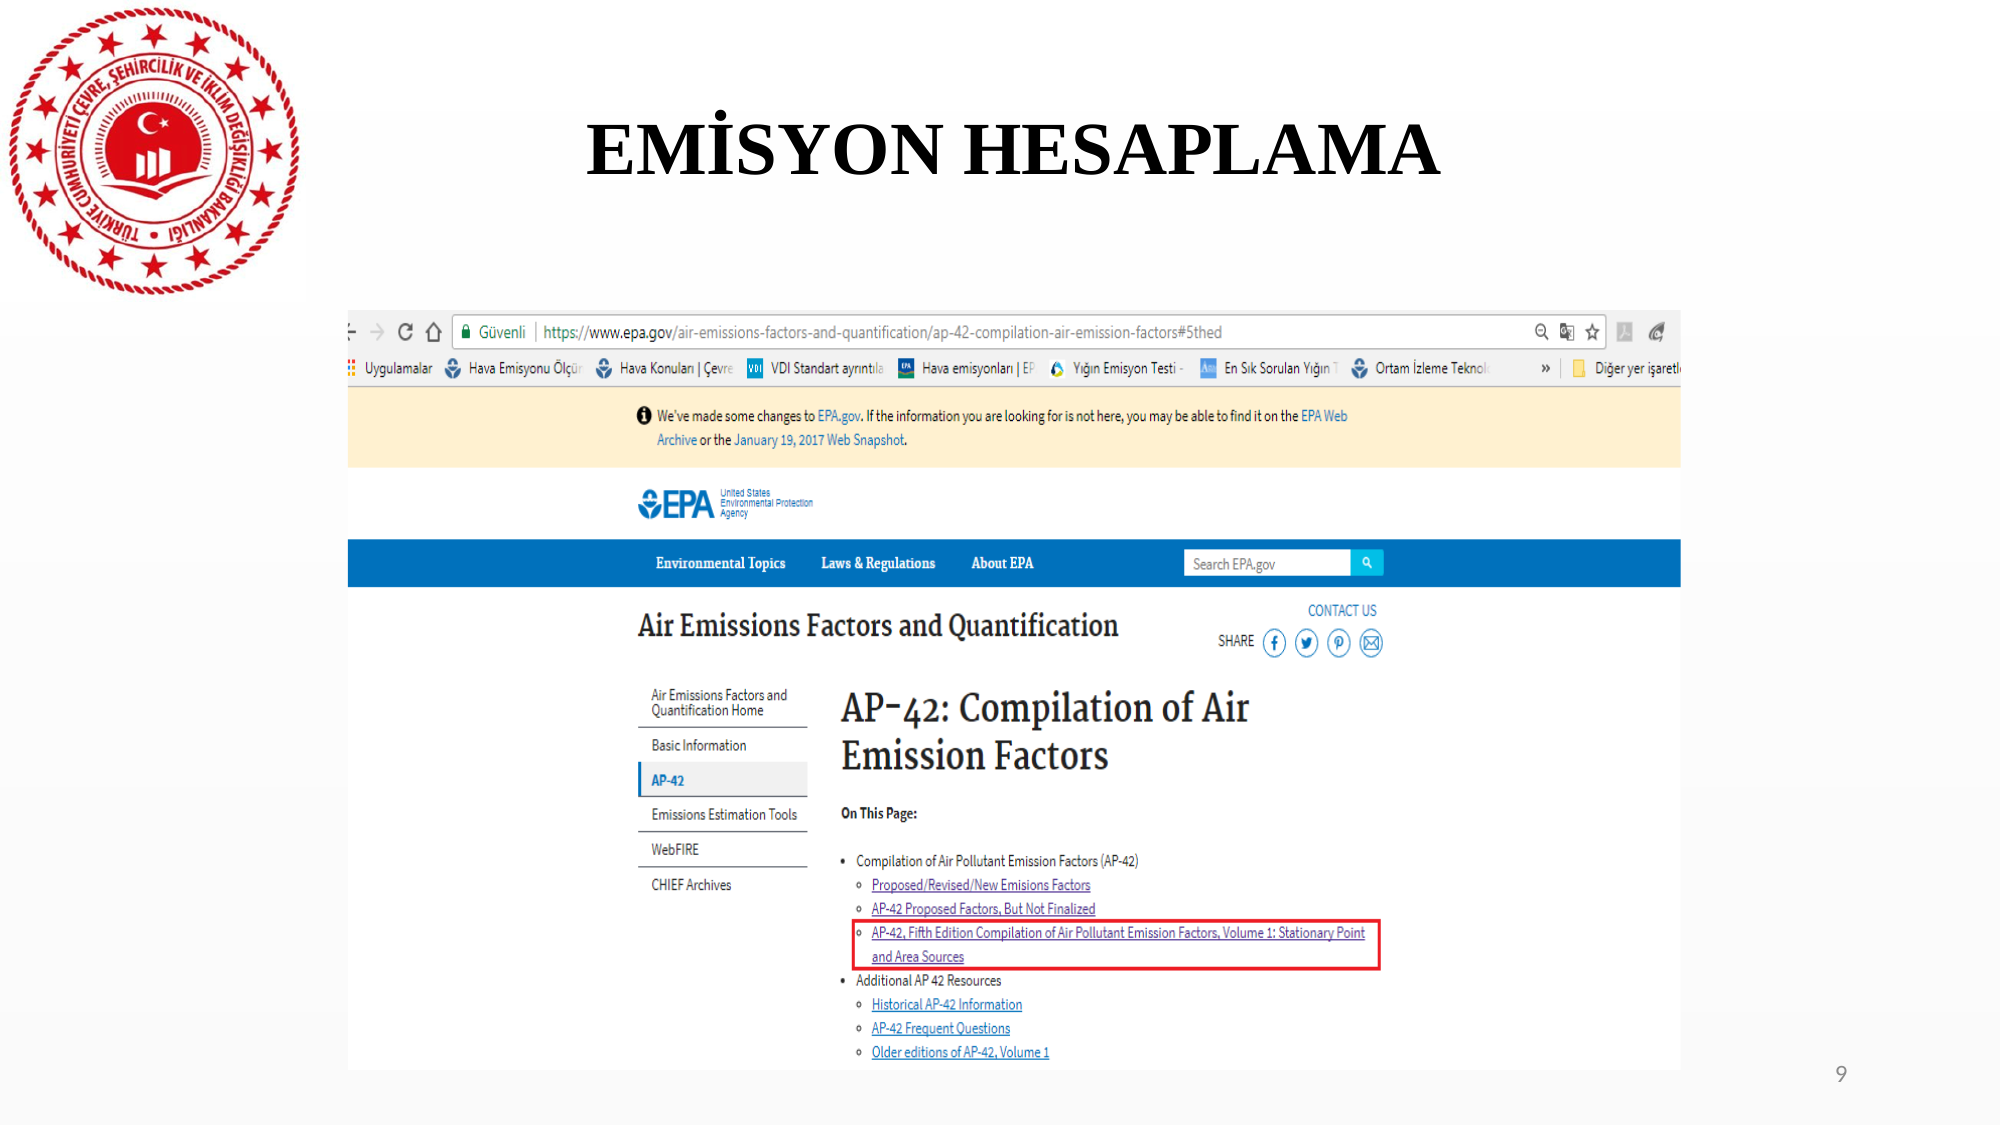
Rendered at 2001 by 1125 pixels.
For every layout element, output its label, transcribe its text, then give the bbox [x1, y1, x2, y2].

slide_number 9 [1412, 1042, 1863, 1103]
picture [0, 0, 306, 302]
title EMİSYON HESAPLAMA [306, 42, 1877, 260]
picture [347, 310, 1681, 1073]
